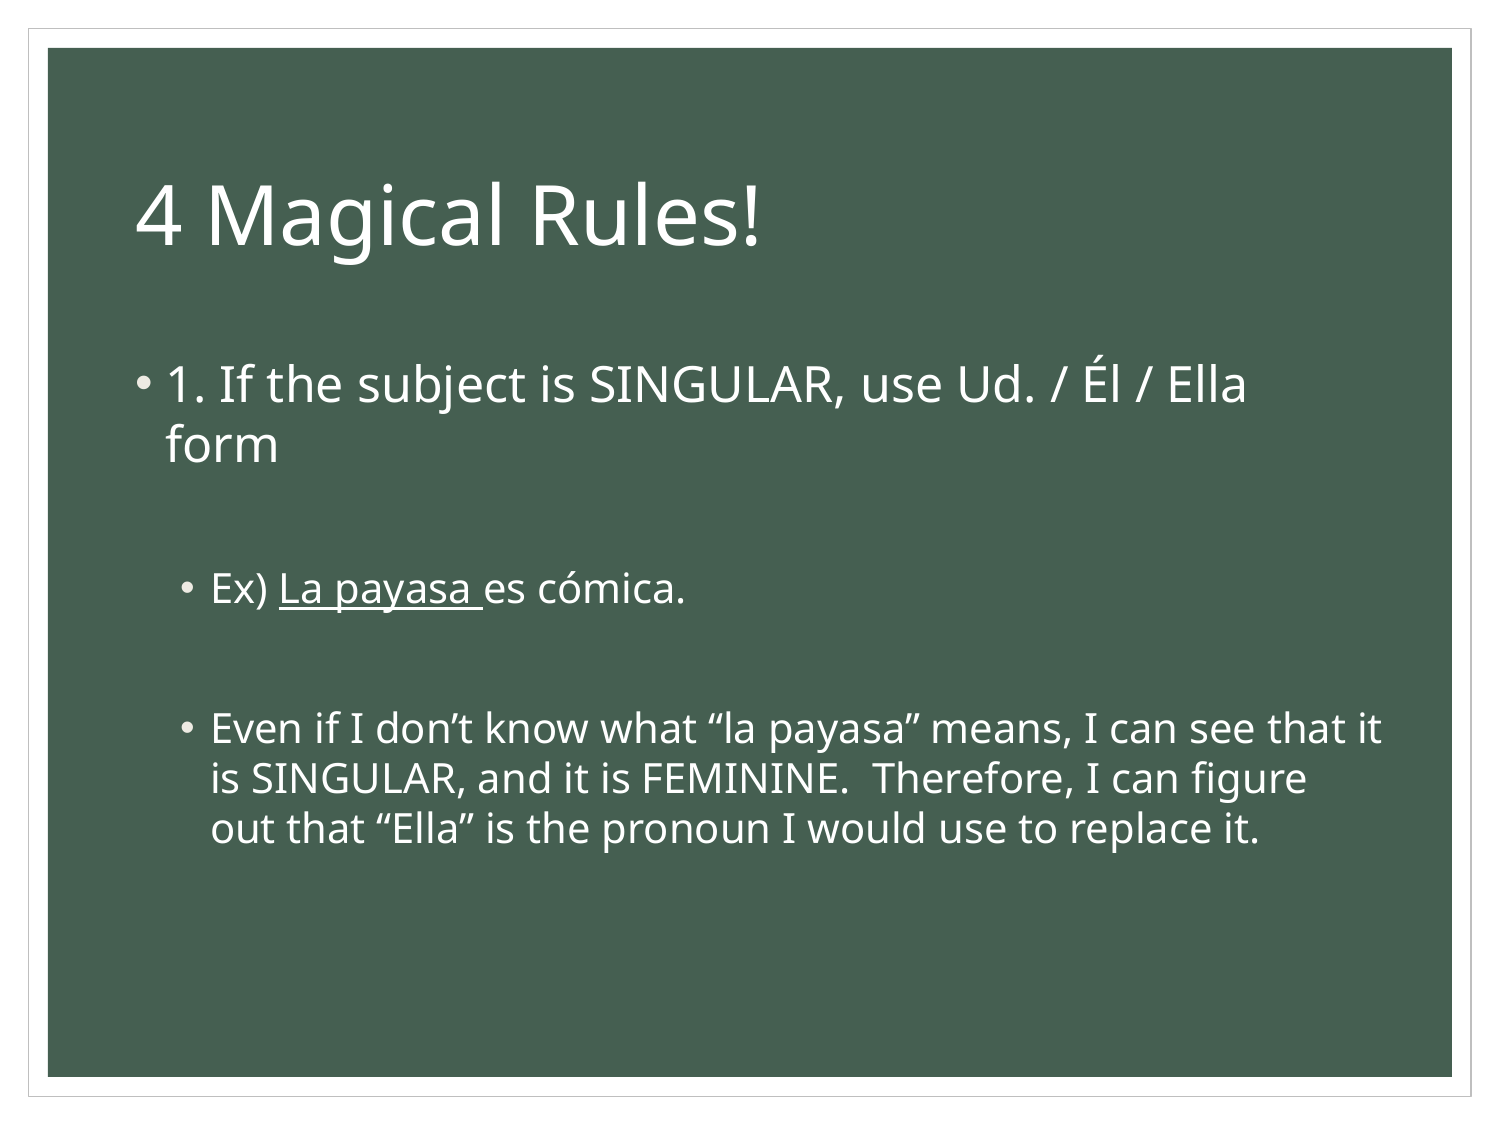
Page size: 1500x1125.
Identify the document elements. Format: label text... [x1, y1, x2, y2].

list 1. If the subject is SINGULAR, use Ud. / Él / Ella form Ex) La payasa es cómica. Even if I don’t know what “la payasa” means, I can see that it is SINGULAR, and it is FEMININE. Therefore, I can figure out that “Ella” is the pronoun I would use to replace it. [120, 345, 1400, 991]
title 4 Magical Rules! [120, 105, 1380, 331]
